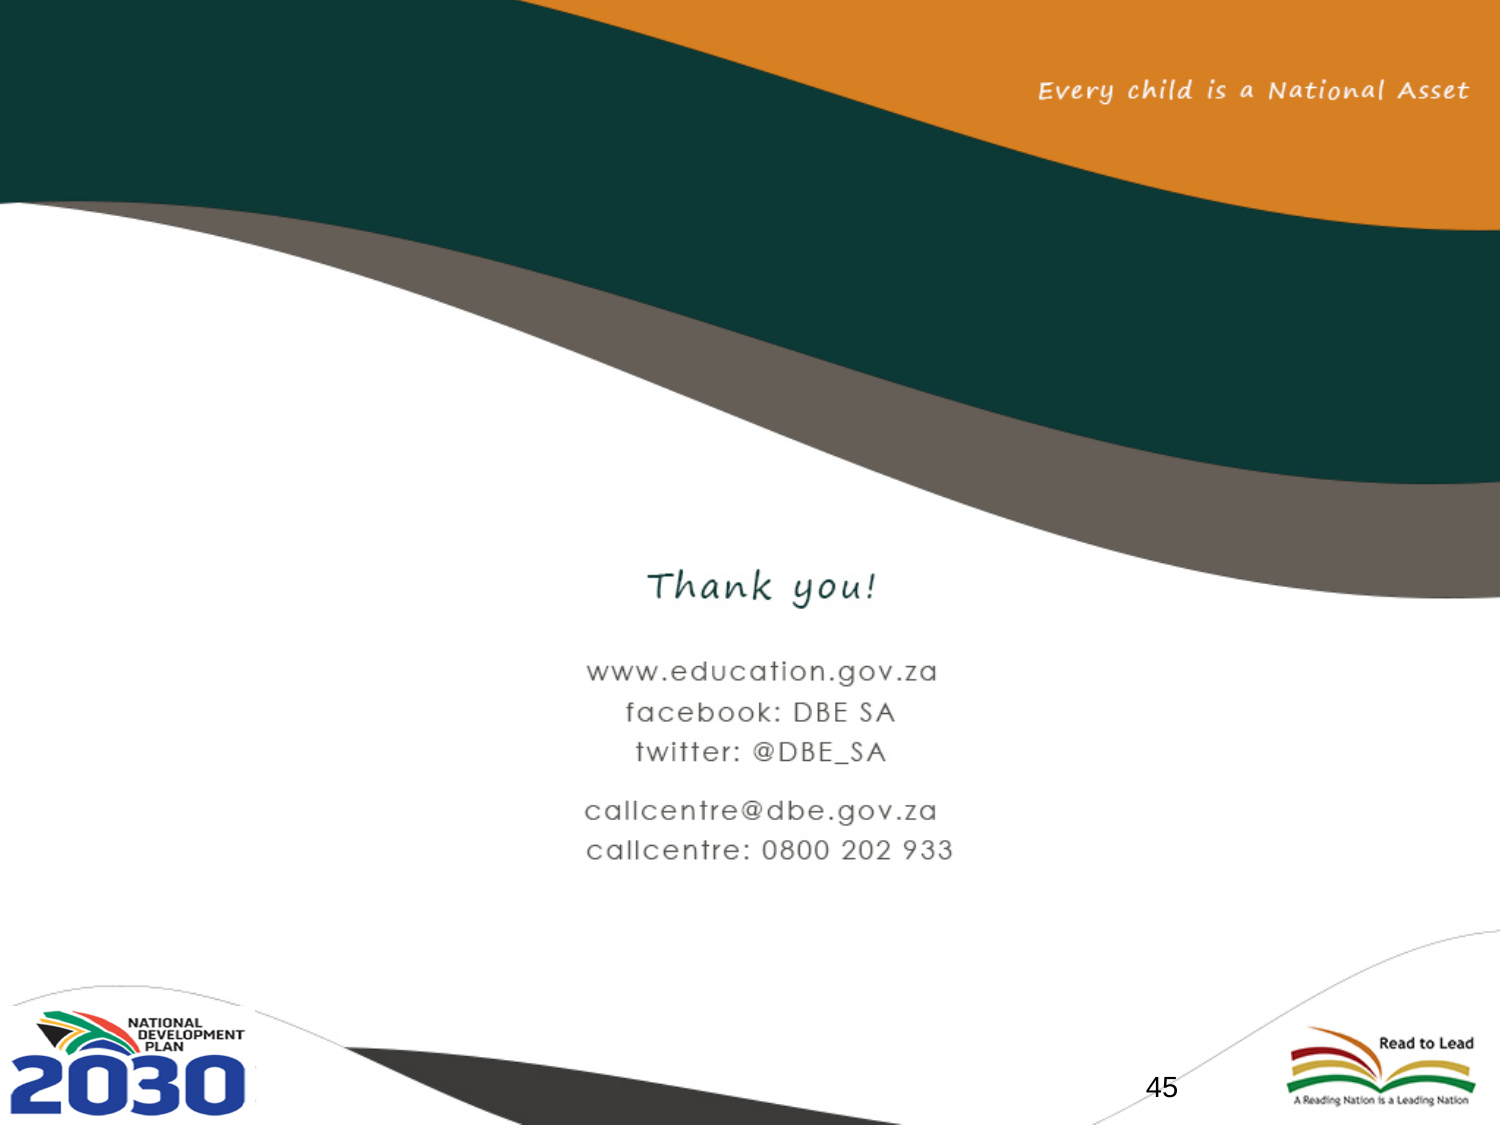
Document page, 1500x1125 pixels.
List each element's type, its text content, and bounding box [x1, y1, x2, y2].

text_box 45 [1131, 1060, 1194, 1111]
picture [0, 0, 1500, 1125]
